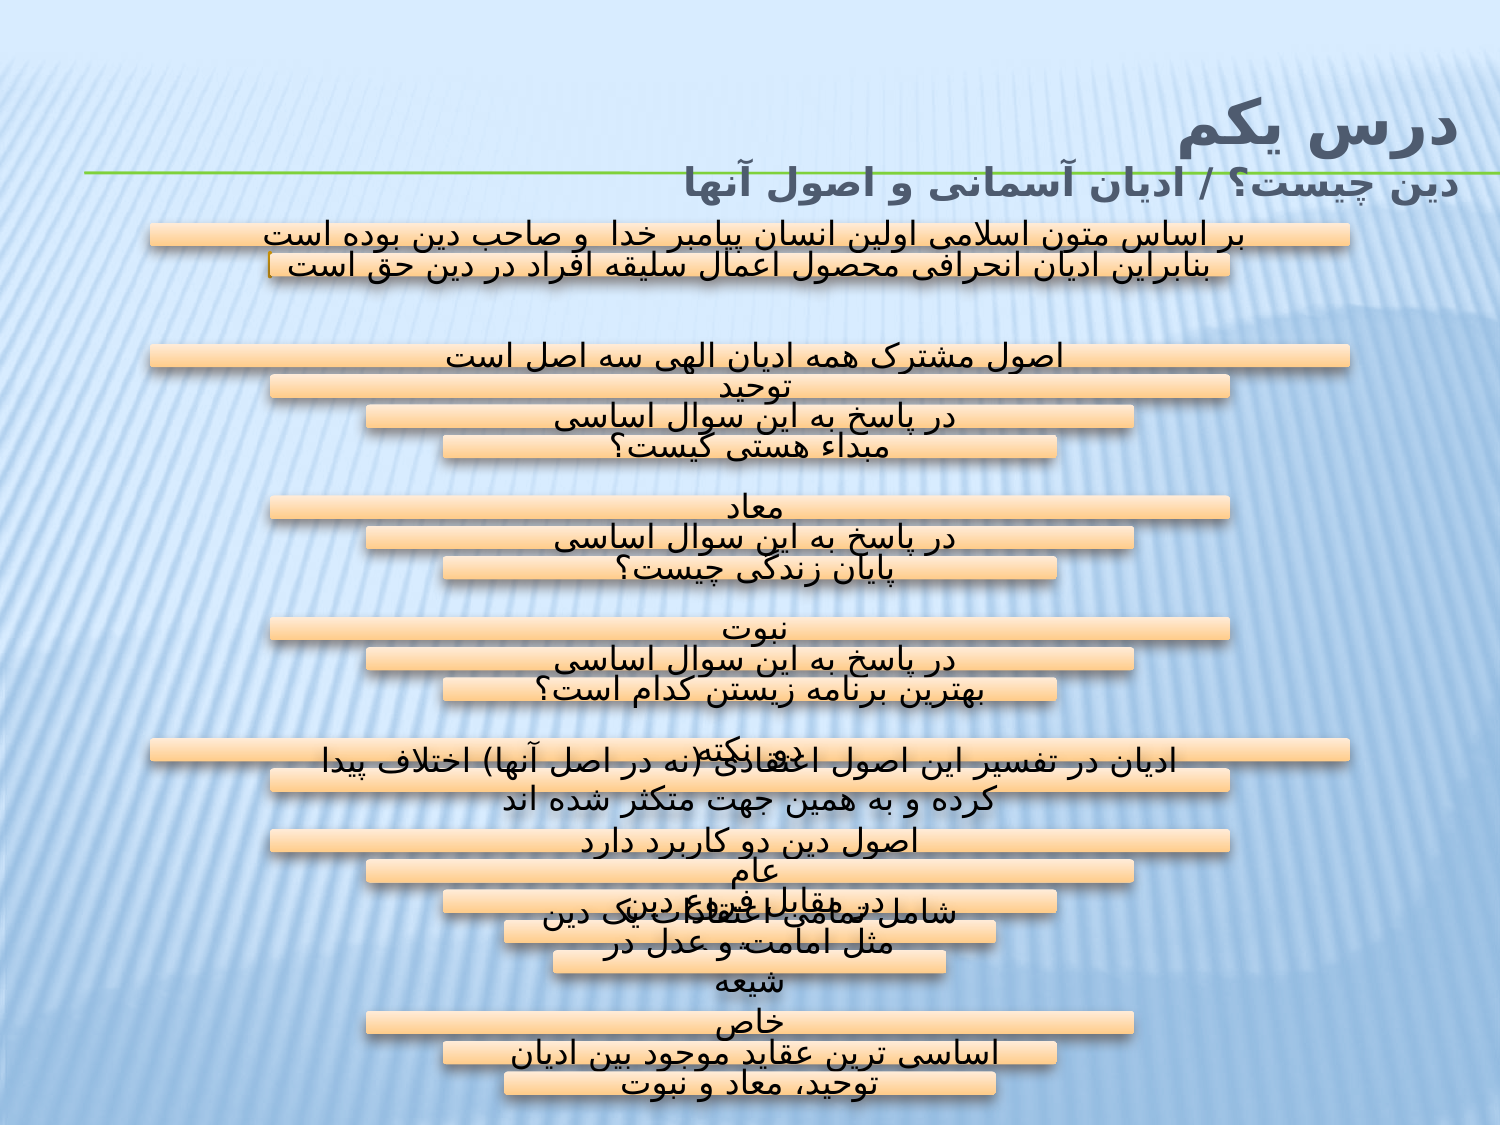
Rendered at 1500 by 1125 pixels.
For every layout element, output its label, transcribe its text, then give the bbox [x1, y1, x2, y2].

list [0, 222, 1500, 1125]
title درس یکم دین چیست؟ / ادیان آسمانی و اصول آنها [50, 75, 1475, 213]
